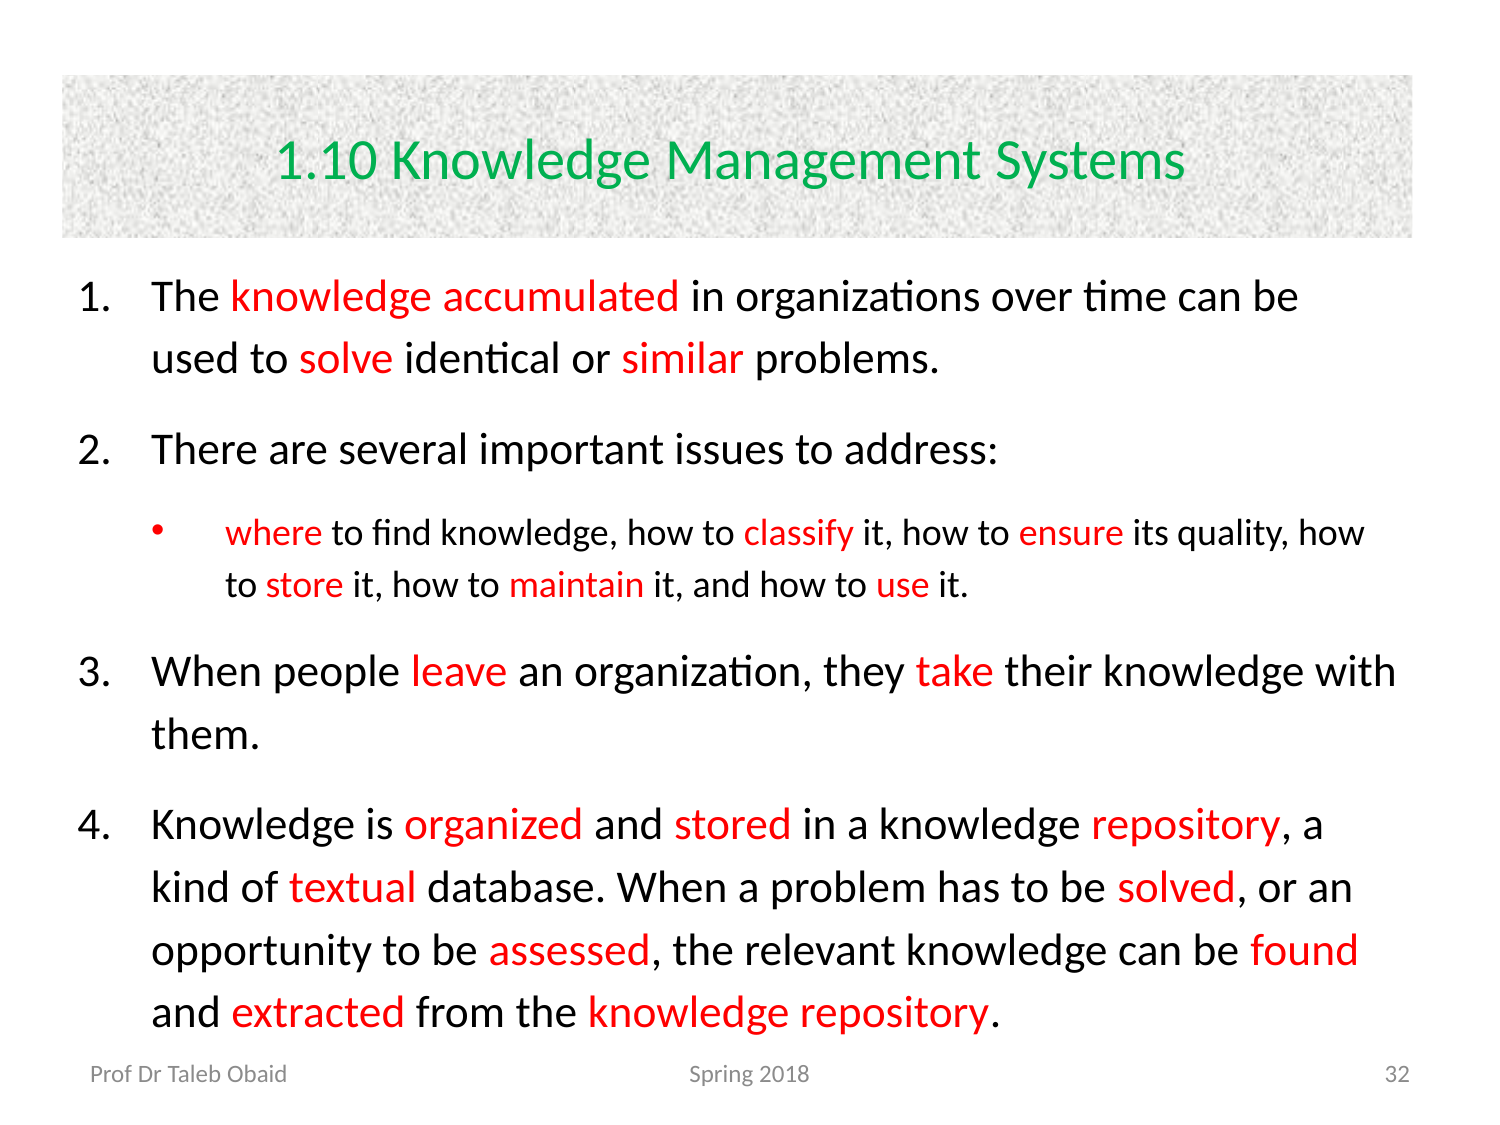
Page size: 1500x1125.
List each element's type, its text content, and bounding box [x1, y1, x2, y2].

footer Spring 2018 [512, 1042, 988, 1103]
title 1.10 Knowledge Management Systems [62, 75, 1413, 238]
slide_number Prof Dr Taleb Obaid [75, 1042, 425, 1103]
slide_number 32 [1074, 1042, 1425, 1103]
subtitle The knowledge accumulated in organizations over time can be used to solve identical or similar problems. There are several important issues to address: where to find knowledge, how to classify it, how to ensure its quality, how to store it, how to maintain it, and how to use it. When people leave an organization, they take their knowledge with them. Knowledge is organized and stored in a knowledge repository, a kind of textual database. When a problem has to be solved, or an opportunity to be assessed, the relevant knowledge can be found and extracted from the knowledge repository. [62, 249, 1413, 1050]
